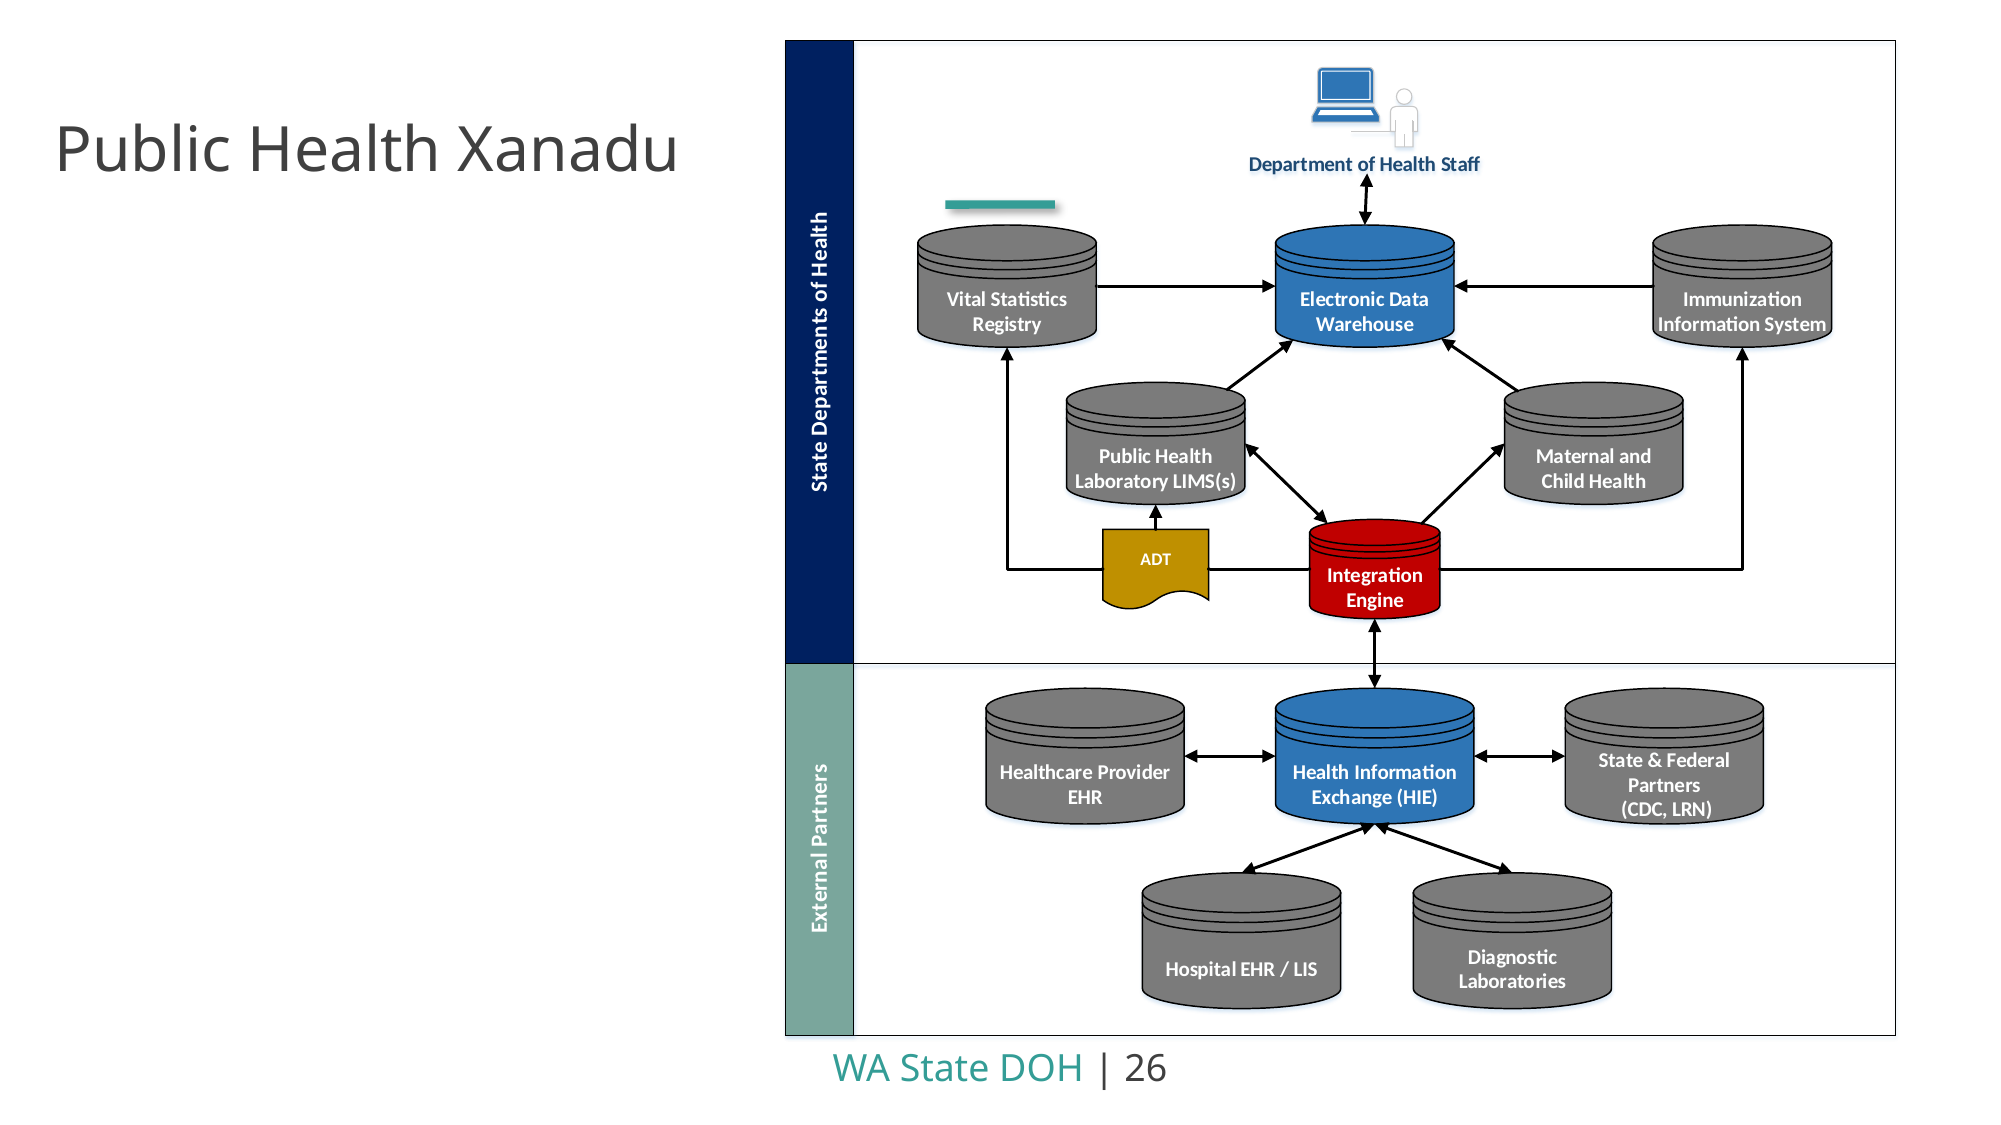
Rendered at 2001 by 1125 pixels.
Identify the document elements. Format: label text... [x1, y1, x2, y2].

list Public Health Xanadu [0, 110, 738, 338]
picture [779, 37, 1902, 1043]
